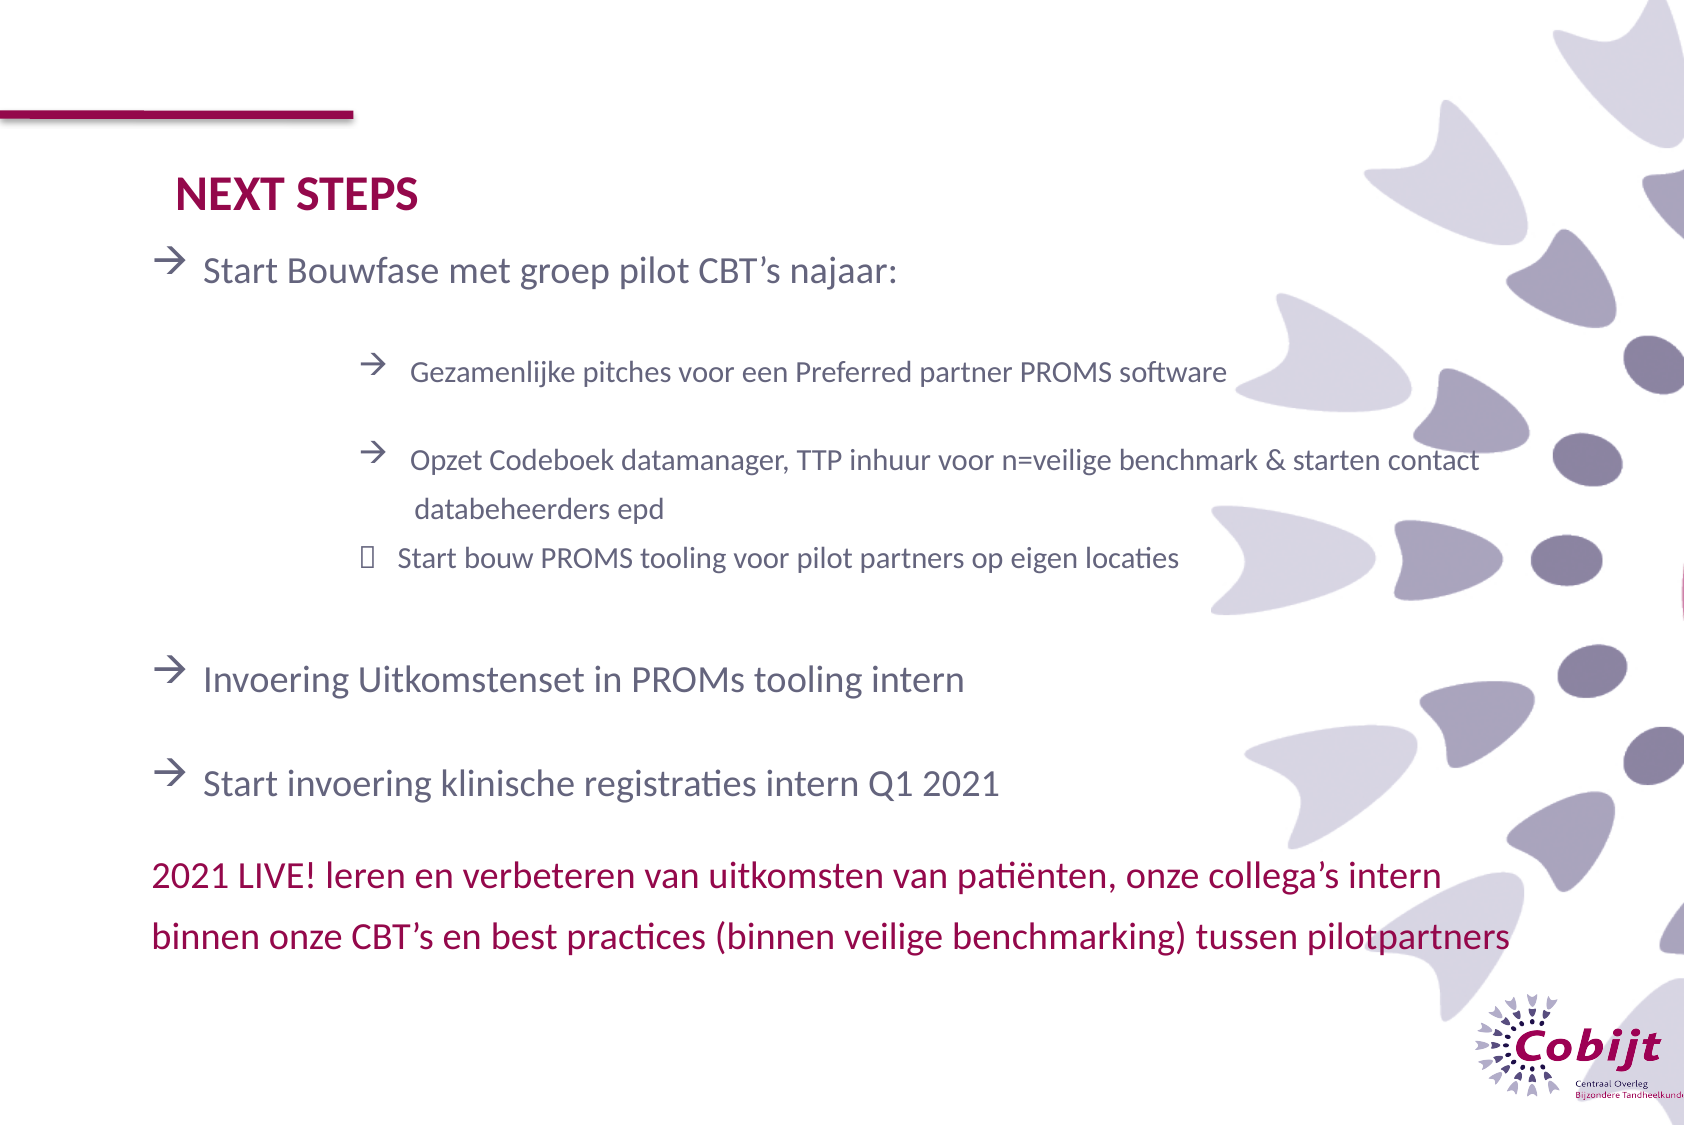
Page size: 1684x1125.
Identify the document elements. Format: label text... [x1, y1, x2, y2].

picture [1211, 0, 1684, 1125]
list Start Bouwfase met groep pilot CBT’s najaar: Gezamenlijke pitches voor een Preferred partner PROMS software Opzet Codeboek datamanager, TTP inhuur voor n=veilige benchmark & starten contact databeheerders epd  Start bouw PROMS tooling voor pilot partners op eigen locaties Invoering Uitkomstenset in PROMs tooling intern Start invoering klinische registraties intern Q1 2021 2021 LIVE! leren en verbeteren van uitkomsten van patiënten, onze collega’s intern binnen onze CBT’s en best practices (binnen veilige benchmarking) tussen pilotpartners [67, 204, 1206, 969]
title NEXT STEPS [160, 152, 1206, 204]
